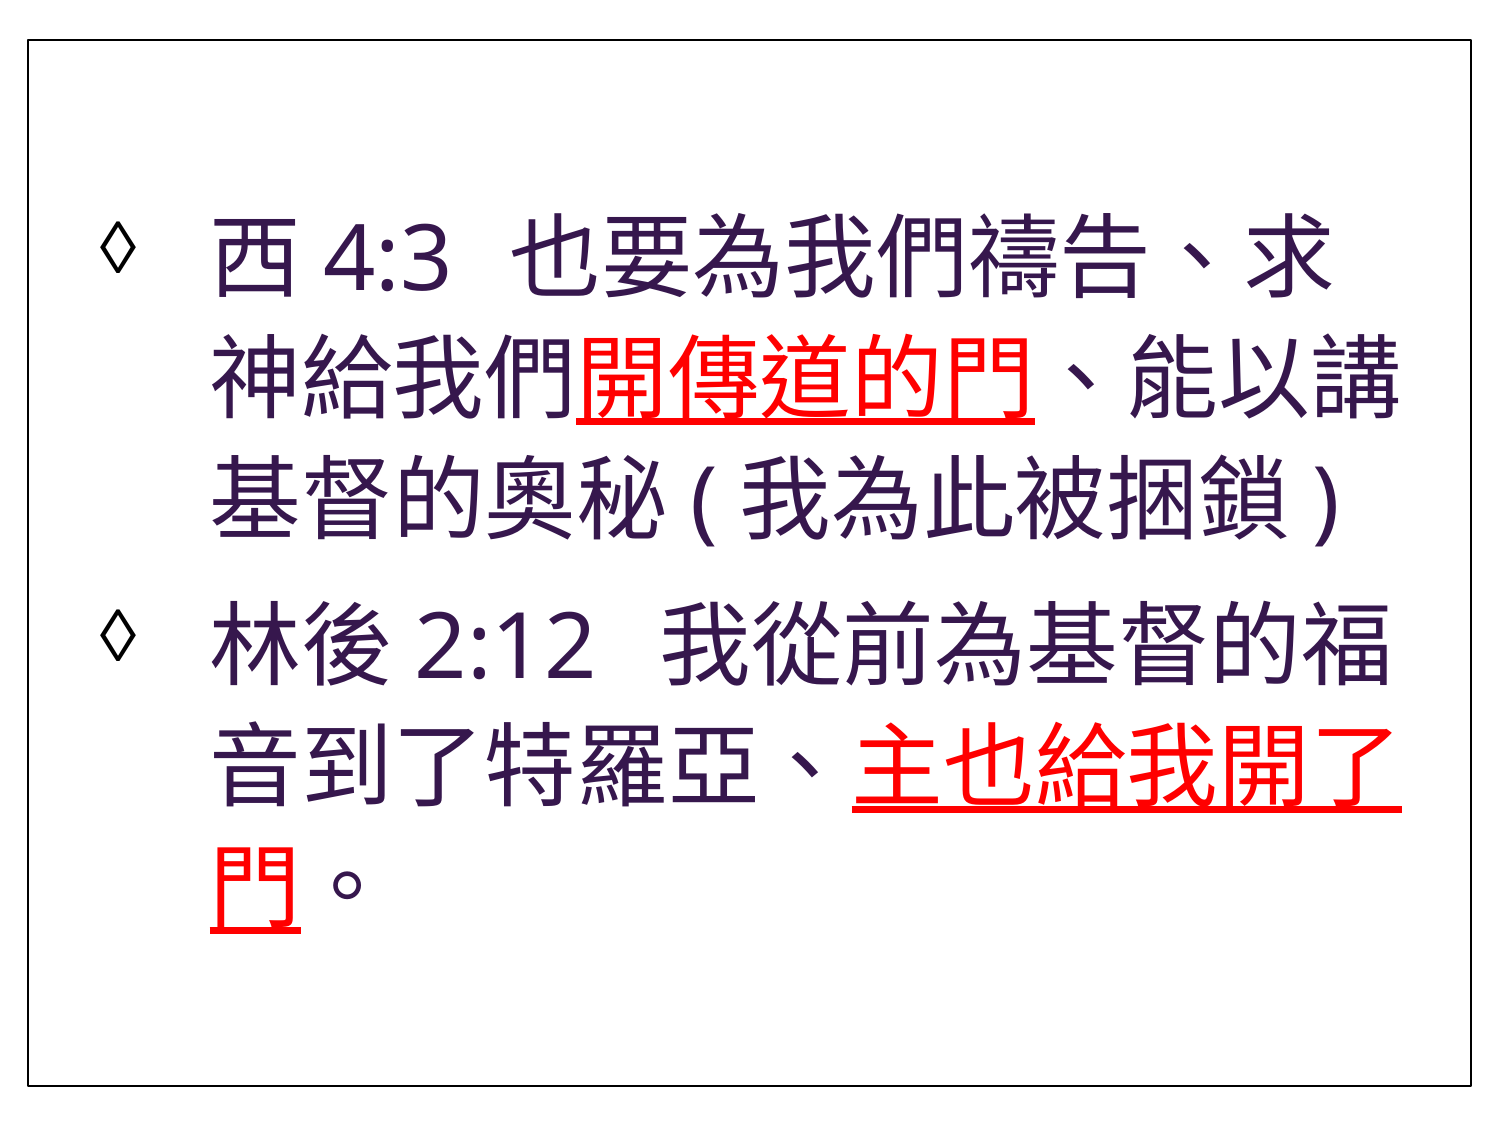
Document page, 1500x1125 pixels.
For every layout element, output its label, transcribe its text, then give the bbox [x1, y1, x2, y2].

list 西4:3 也要為我們禱告、求神給我們開傳道的門、能以講基督的奧秘(我為此被捆鎖) 林後2:12 我從前為基督的福音到了特羅亞、主也給我開了門。 [81, 114, 1419, 1013]
